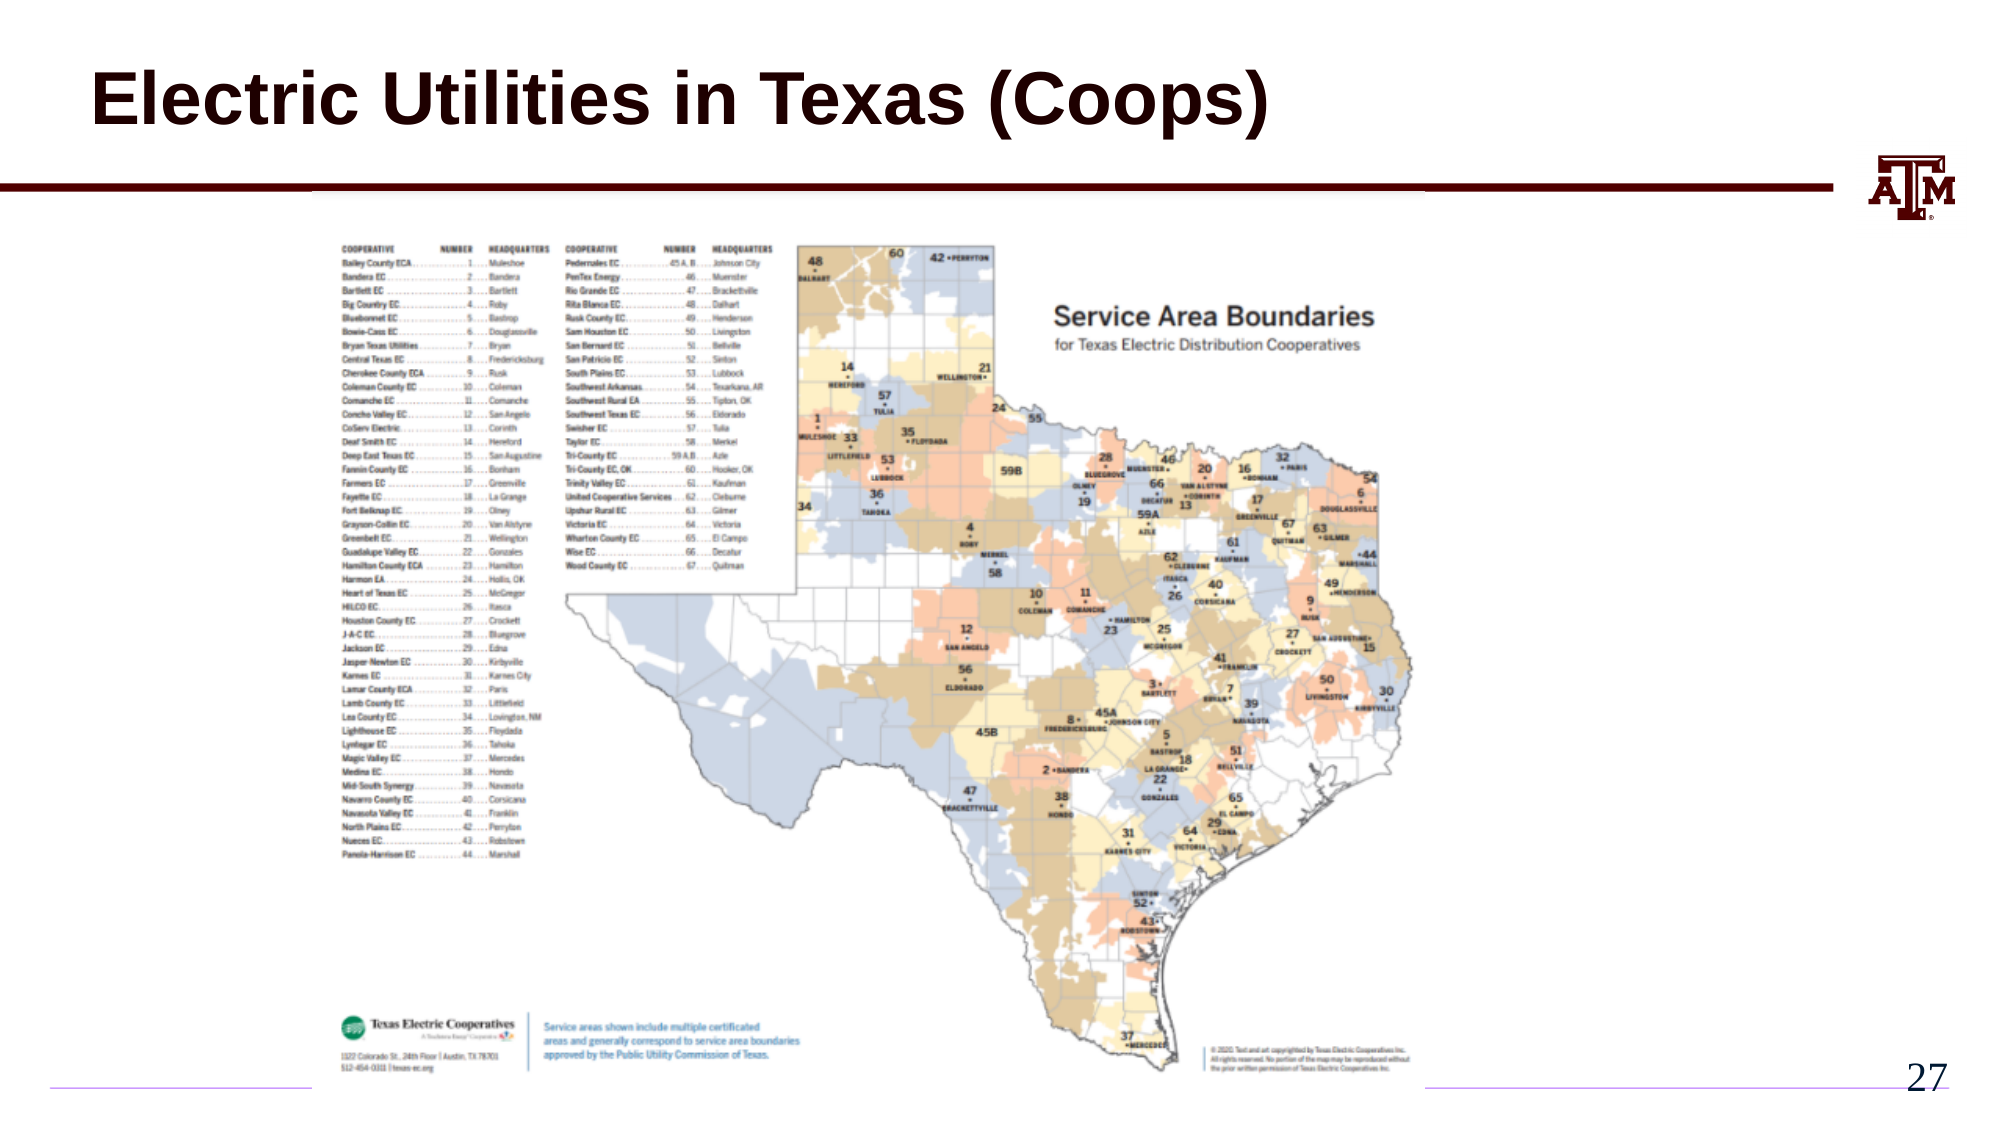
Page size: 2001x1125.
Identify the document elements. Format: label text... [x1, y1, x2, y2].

picture [1856, 137, 1967, 238]
picture [312, 191, 1426, 1125]
text_box 26 [1862, 1037, 1964, 1113]
title Electric Utilities in Texas (Coops) [74, 12, 1909, 188]
